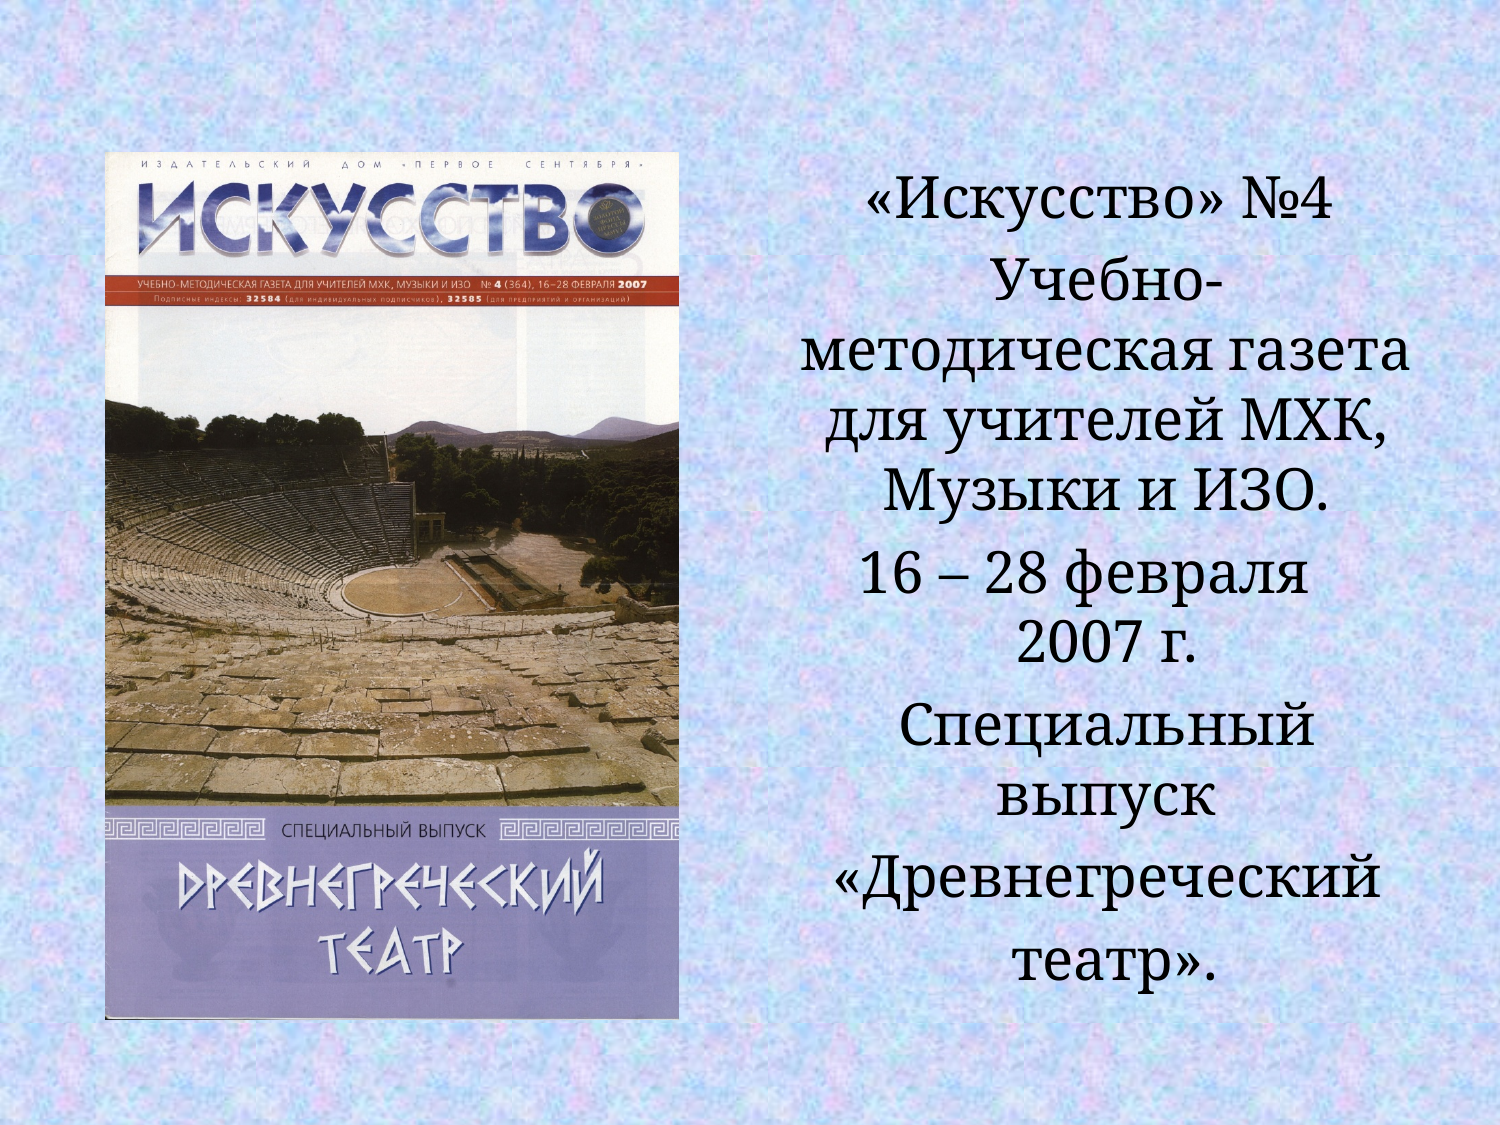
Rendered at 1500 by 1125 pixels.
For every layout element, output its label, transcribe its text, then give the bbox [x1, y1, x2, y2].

picture [0, 0, 1500, 1125]
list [105, 151, 680, 1020]
list «Искусство» №4 Учебно-методическая газета для учителей МХК, Музыки и ИЗО. 16 – 28 февраля 2007 г. Специальный выпуск «Древнегреческий театр». [738, 152, 1430, 1005]
